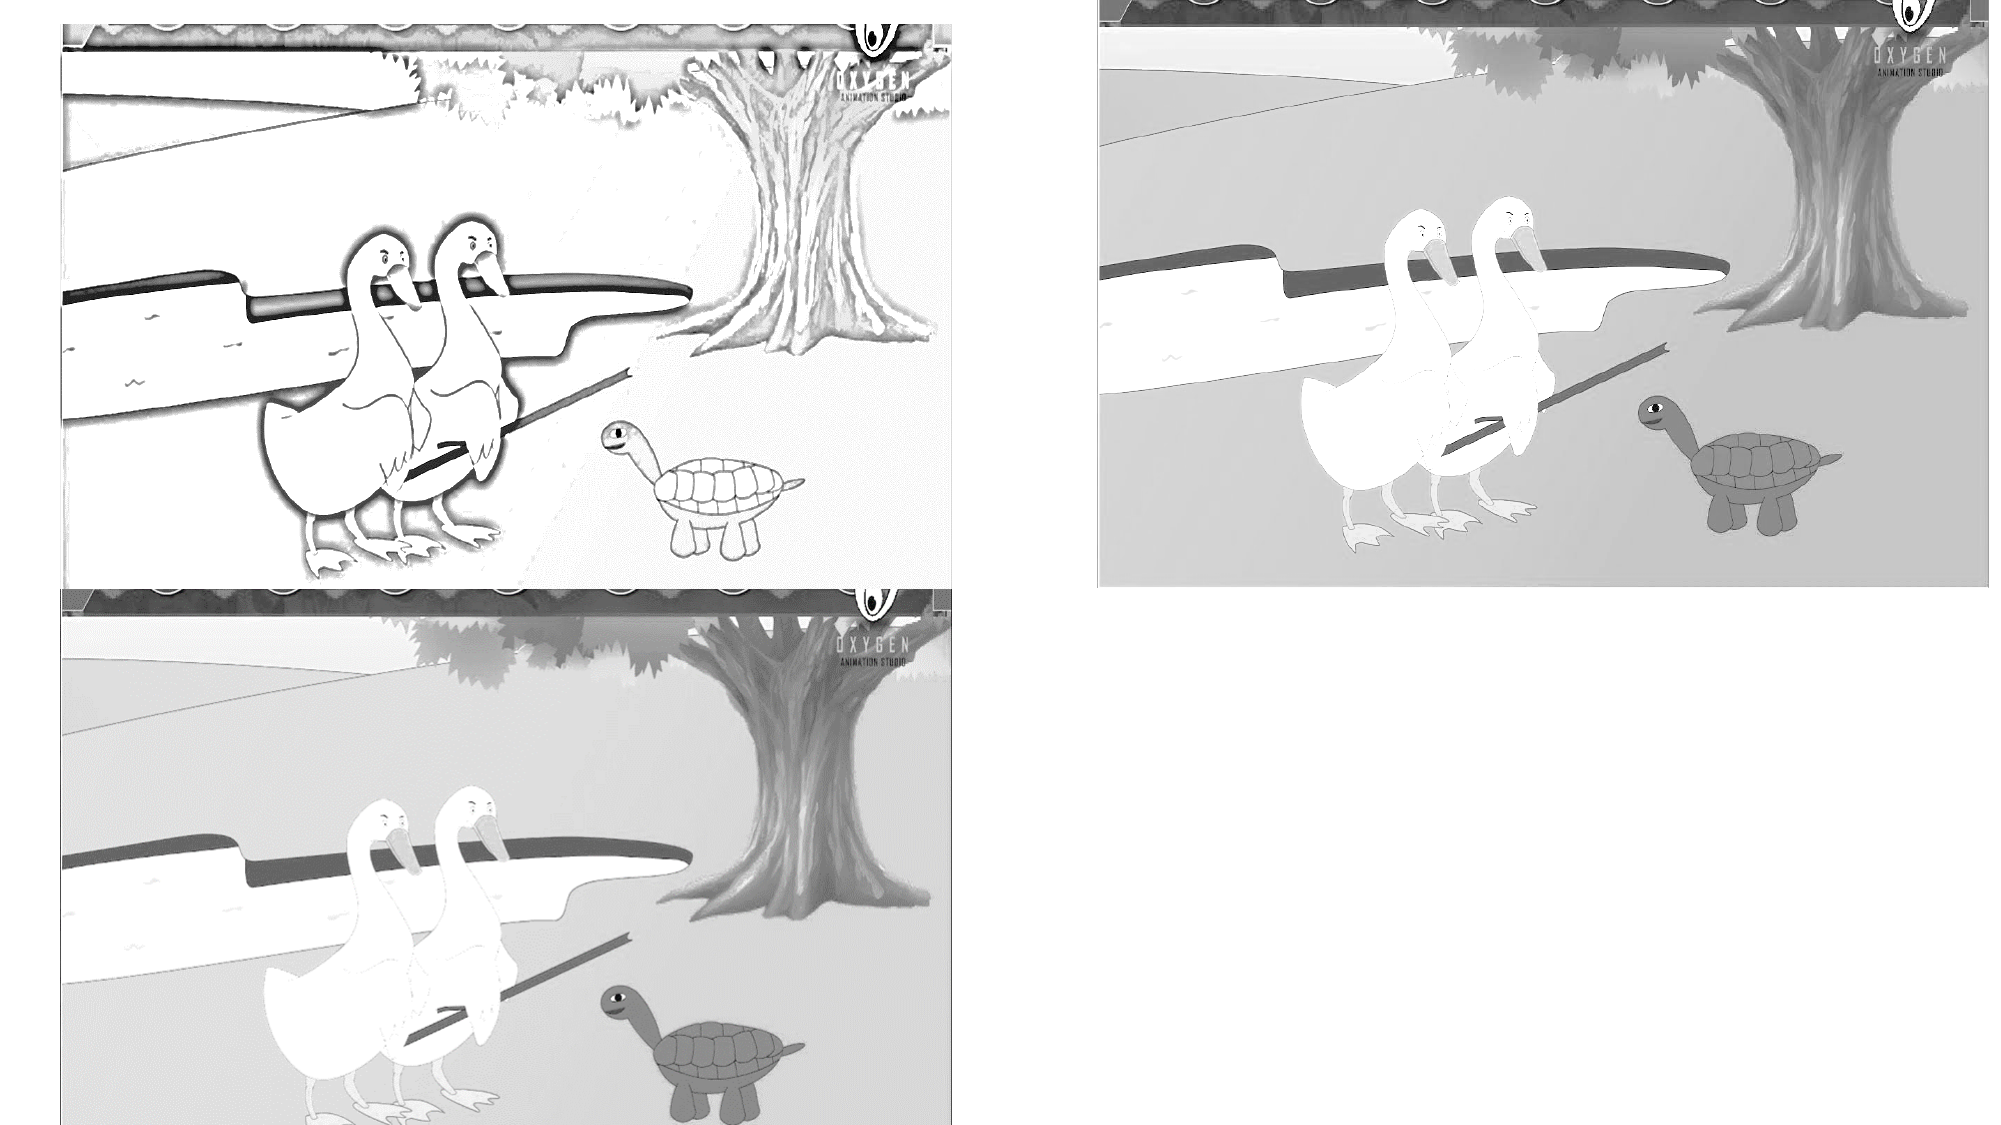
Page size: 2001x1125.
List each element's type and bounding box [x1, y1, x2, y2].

picture [60, 24, 952, 1125]
picture [1097, 0, 1989, 588]
